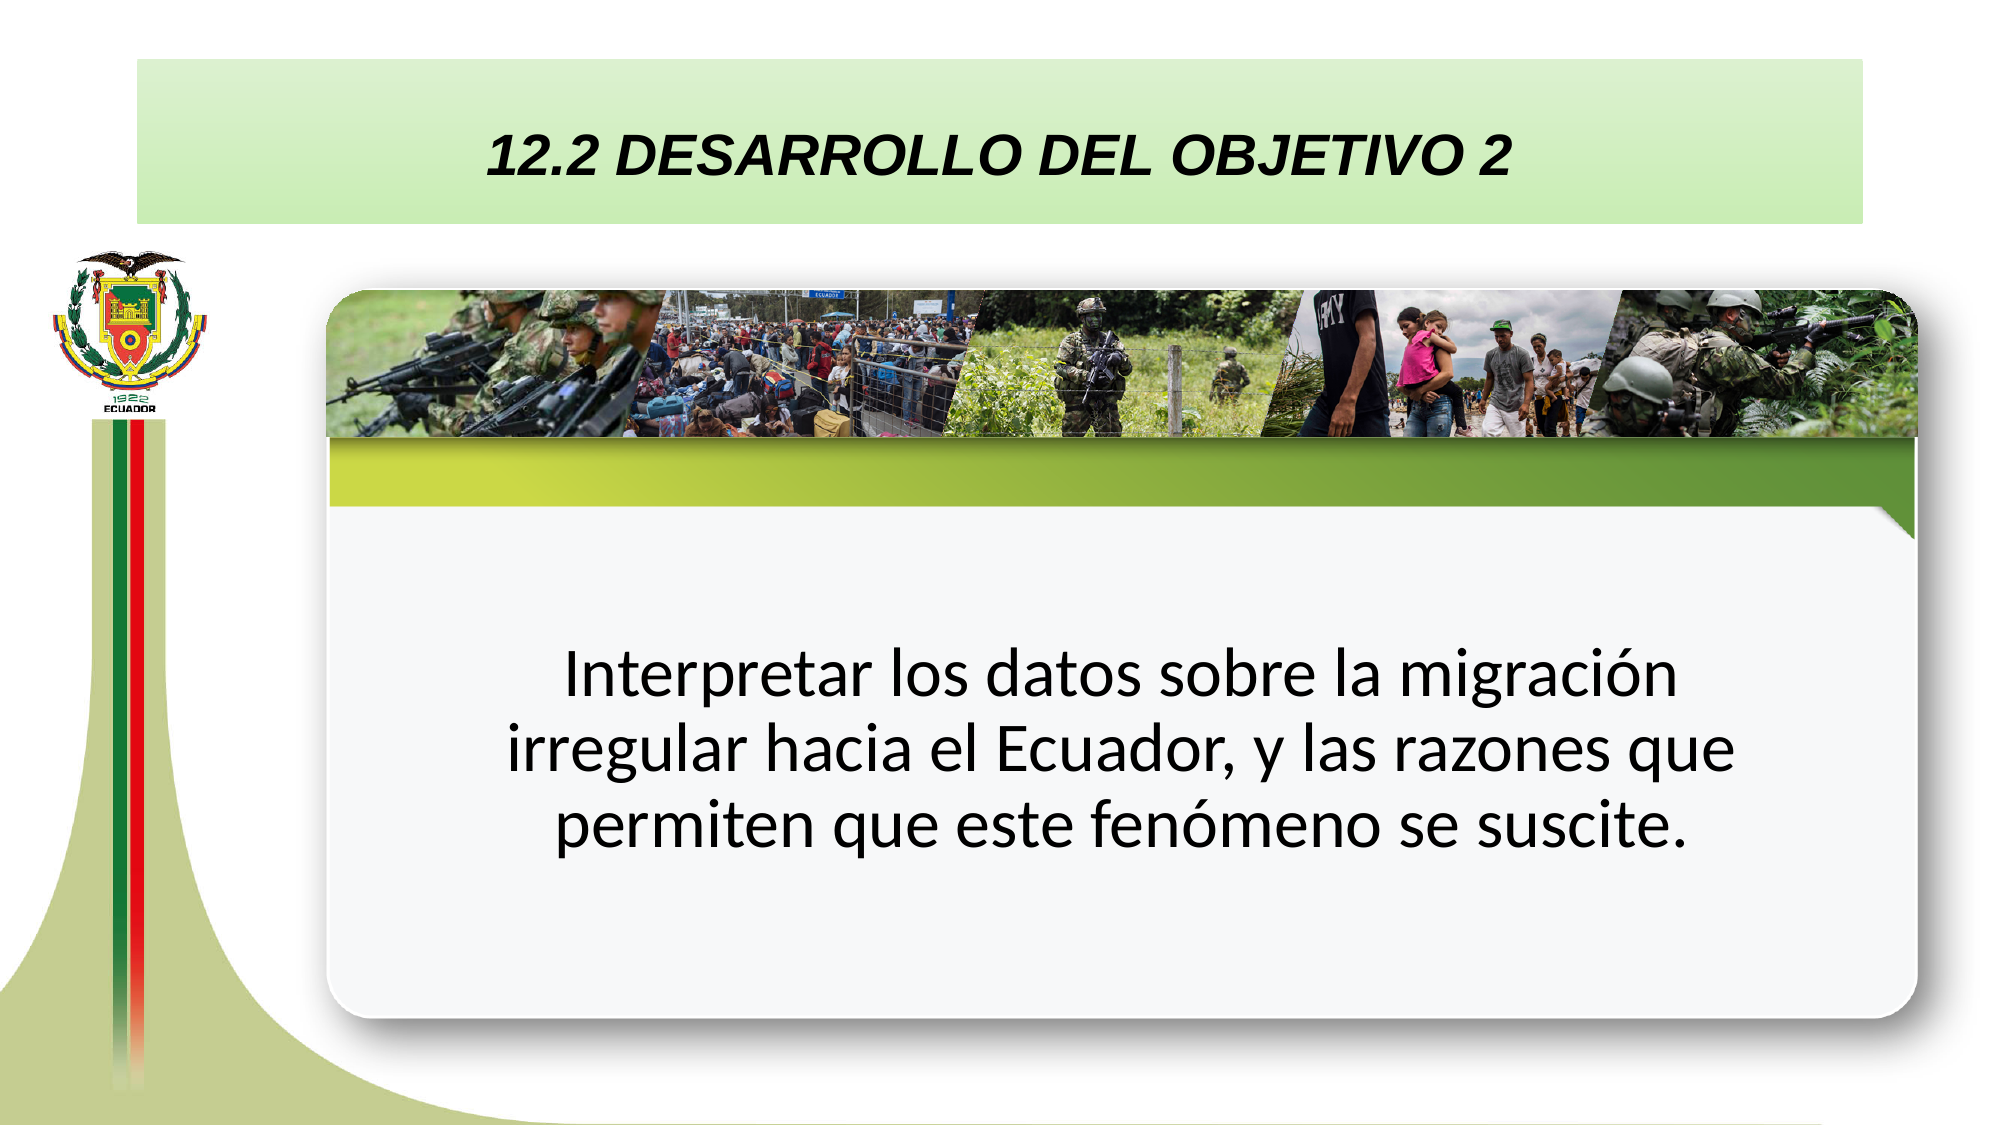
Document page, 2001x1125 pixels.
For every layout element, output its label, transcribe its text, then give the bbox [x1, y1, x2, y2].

picture [0, 0, 2001, 1125]
title 12.2 DESARROLLO DEL OBJETIVO 2 [136, 59, 1863, 224]
